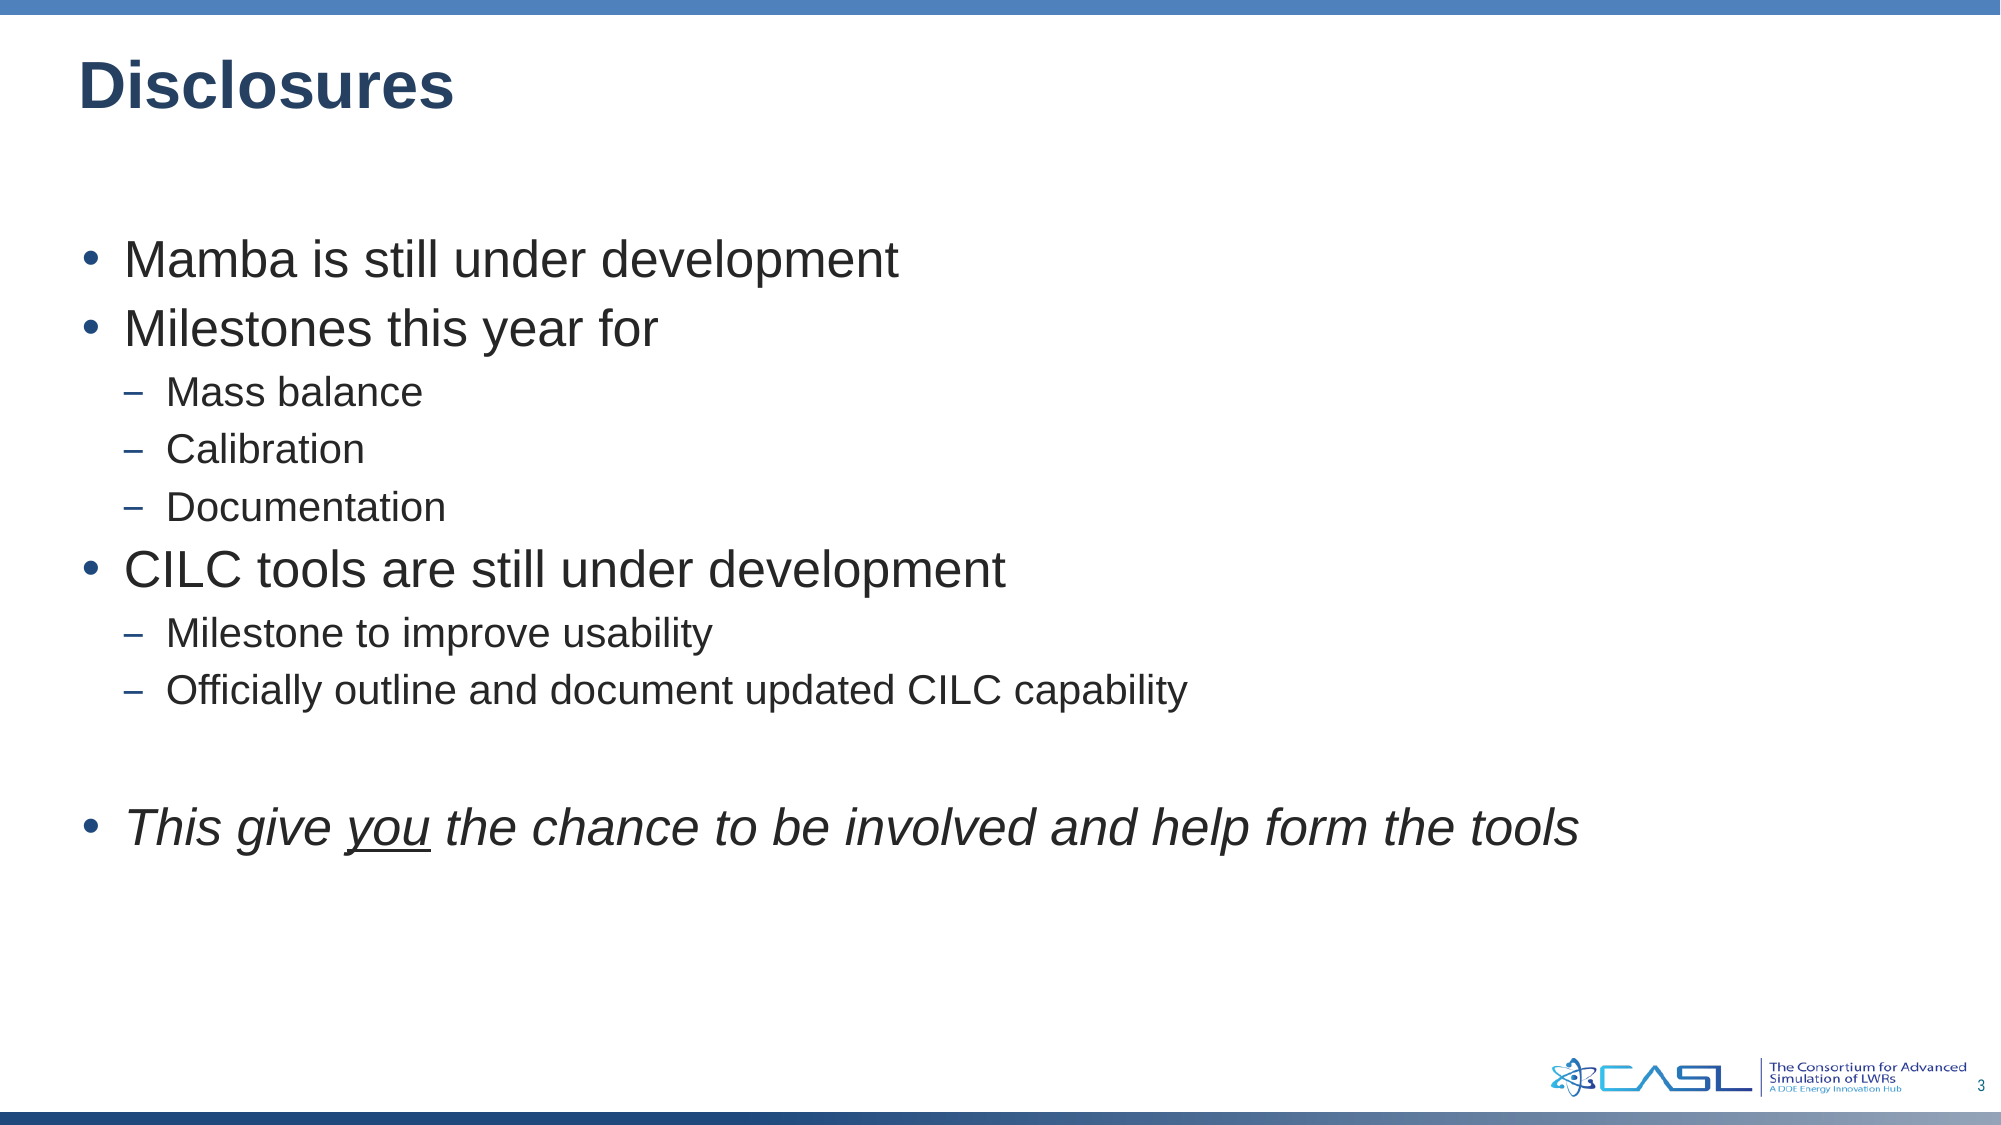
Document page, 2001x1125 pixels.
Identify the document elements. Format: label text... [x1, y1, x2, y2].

list Mamba is still under development Milestones this year for Mass balance Calibration Documentation CILC tools are still under development Milestone to improve usability Officially outline and document updated CILC capability This give you the chance to be involved and help form the tools [74, 224, 1884, 876]
picture [1551, 1058, 1970, 1103]
title Disclosures [63, 44, 1888, 186]
